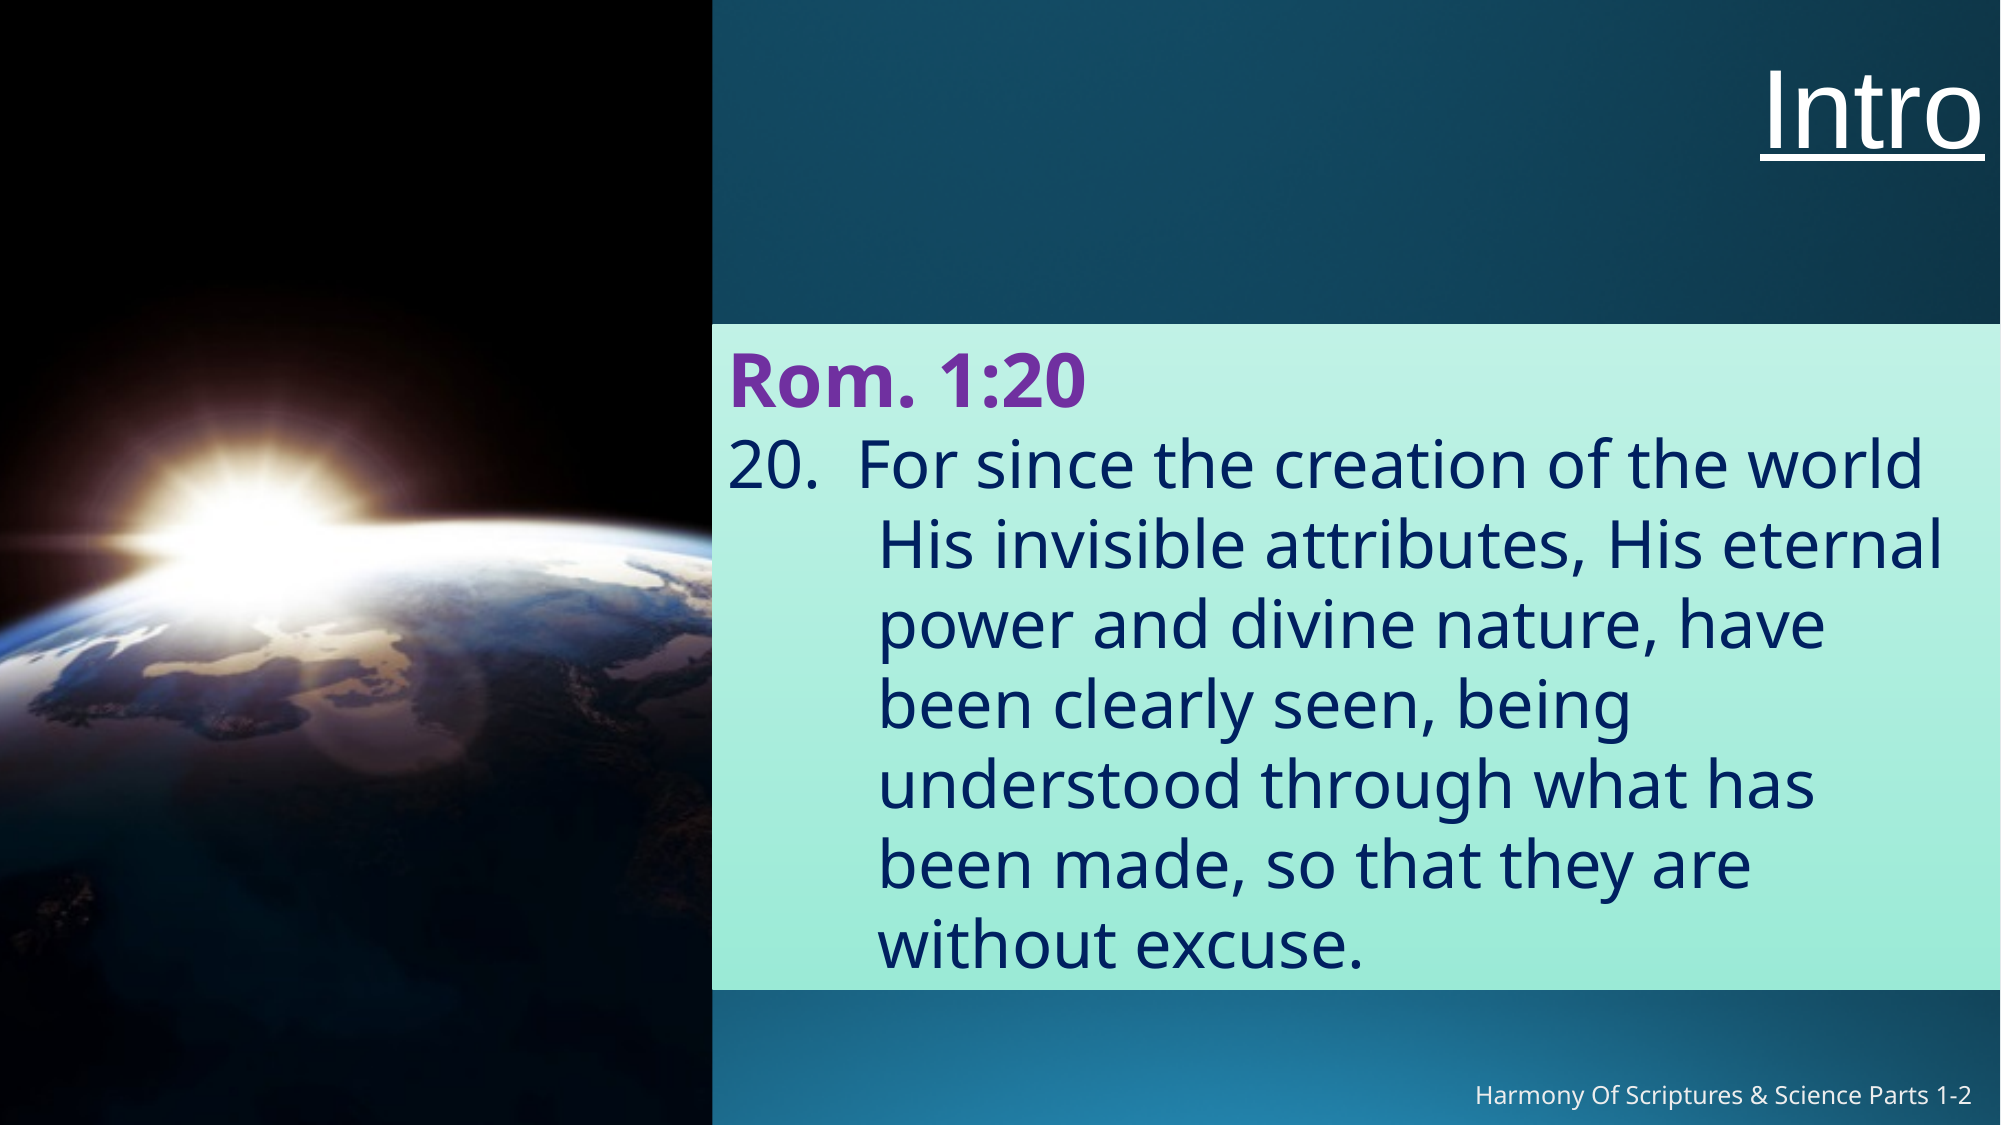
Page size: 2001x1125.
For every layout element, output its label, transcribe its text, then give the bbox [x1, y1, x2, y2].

text_box Rom. 1:20 20. For since the creation of the world His invisible attributes, His eternal power and divine nature, have been clearly seen, being understood through what has been made, so that they are without excuse. [713, 324, 2000, 990]
footer Harmony Of Scriptures & Science Parts 1-2 [1449, 1065, 1999, 1125]
title Intro [713, 3, 2000, 221]
picture [0, 0, 2001, 1125]
